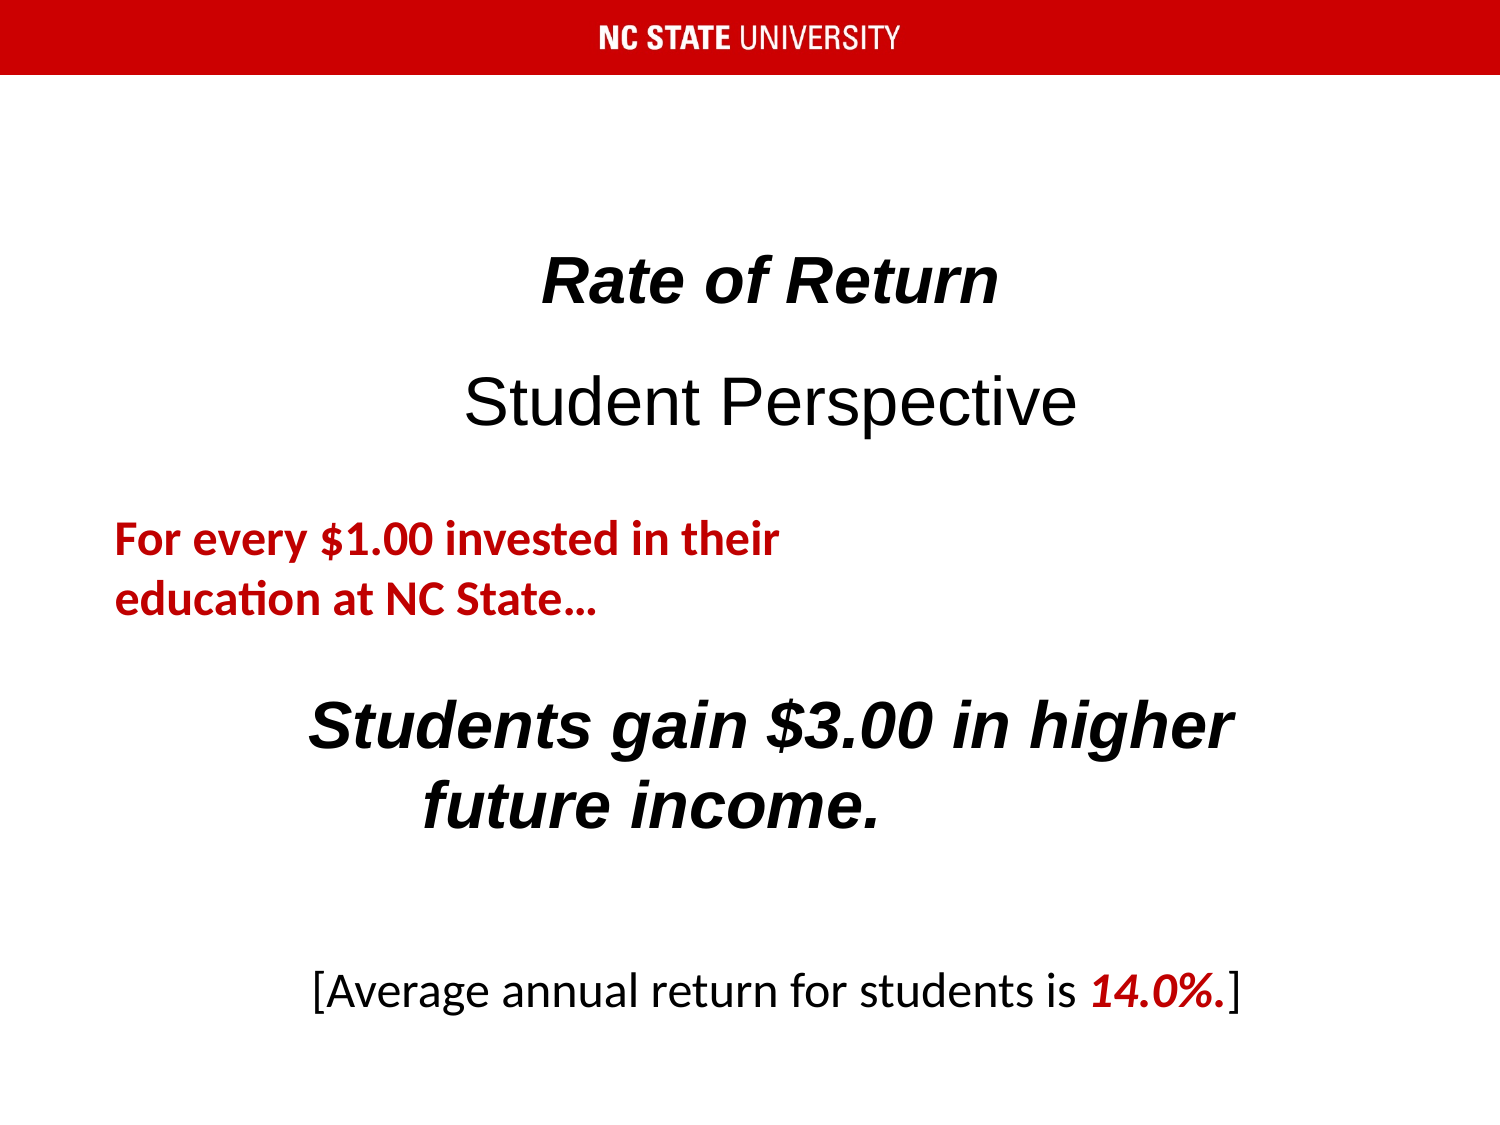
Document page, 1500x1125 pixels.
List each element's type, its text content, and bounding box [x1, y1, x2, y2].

text_box For every $1.00 invested in their education at NC State… [99, 498, 863, 634]
text_box [Average annual return for students is 14.0%.] [296, 949, 1263, 1025]
title Rate of Return [133, 214, 1409, 340]
text_box Students gain $3.00 in higher future income. [208, 674, 1335, 800]
subtitle Student Perspective [246, 349, 1297, 475]
picture [0, 0, 1500, 75]
